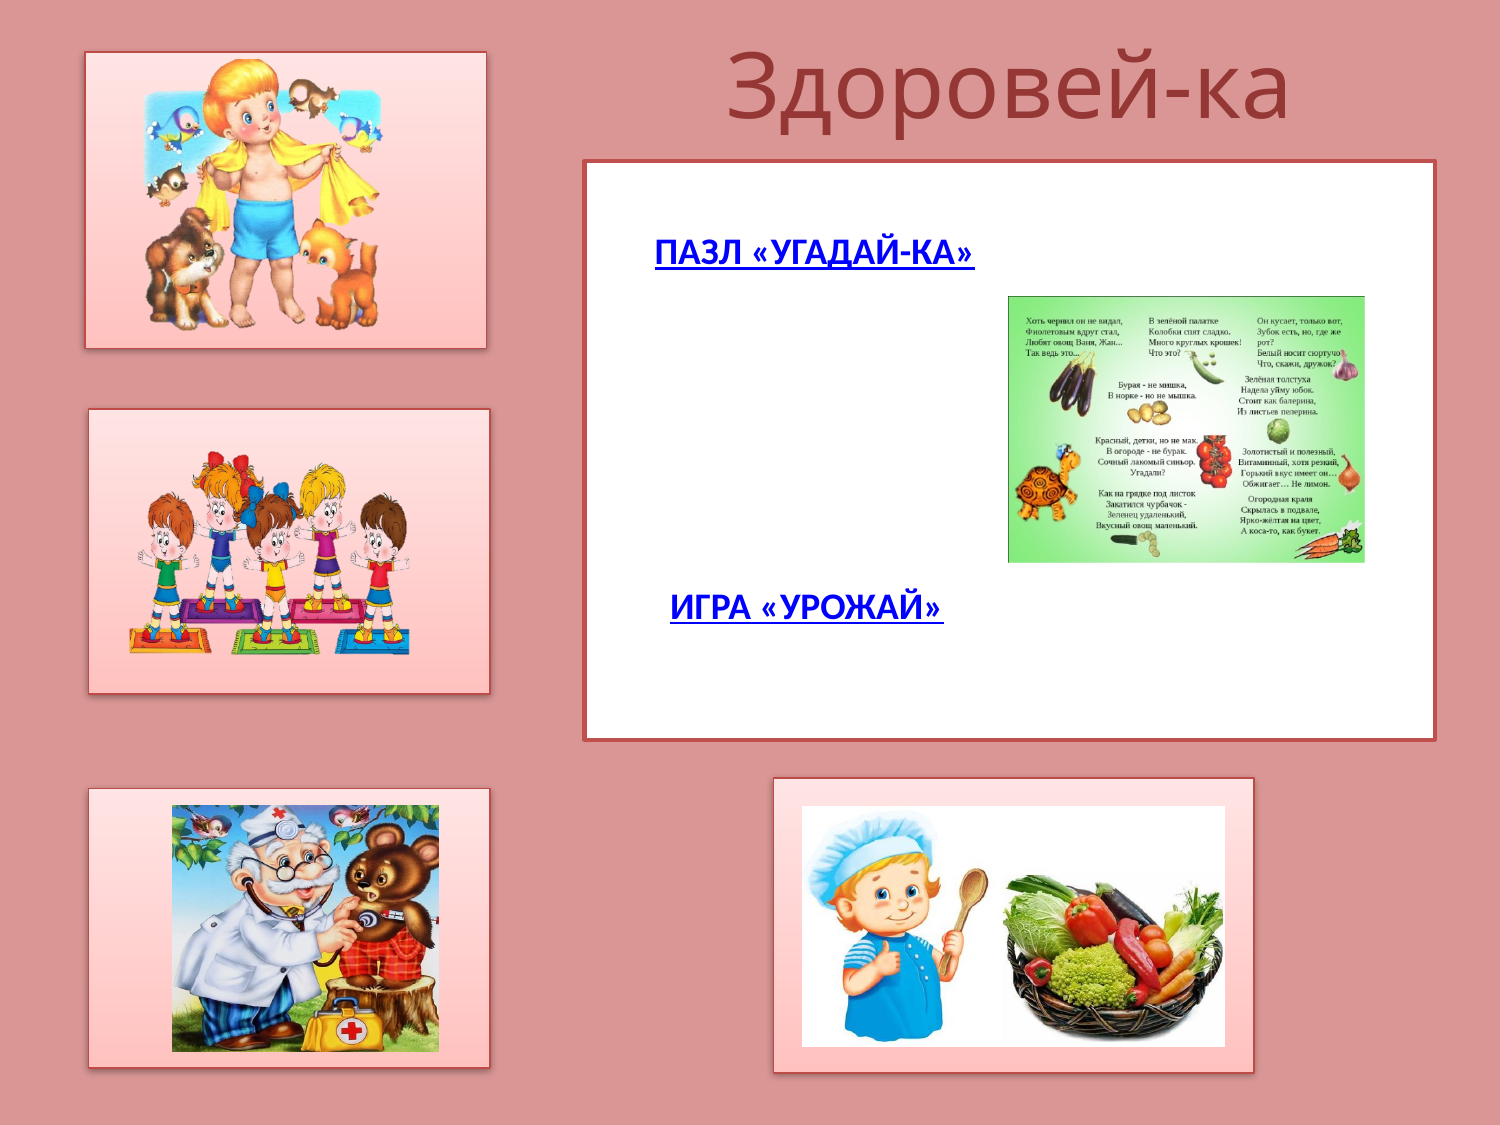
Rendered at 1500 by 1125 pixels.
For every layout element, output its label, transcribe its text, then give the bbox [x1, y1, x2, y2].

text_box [88, 408, 491, 695]
text_box Пазл «Угадай-ка» [639, 219, 1255, 280]
picture [1008, 296, 1365, 564]
text_box Здоровей-ка [608, 19, 1412, 144]
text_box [84, 51, 487, 349]
text_box [582, 159, 1437, 742]
text_box Игра «Урожай» [655, 574, 1058, 634]
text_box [773, 777, 1255, 1074]
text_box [88, 788, 491, 1069]
